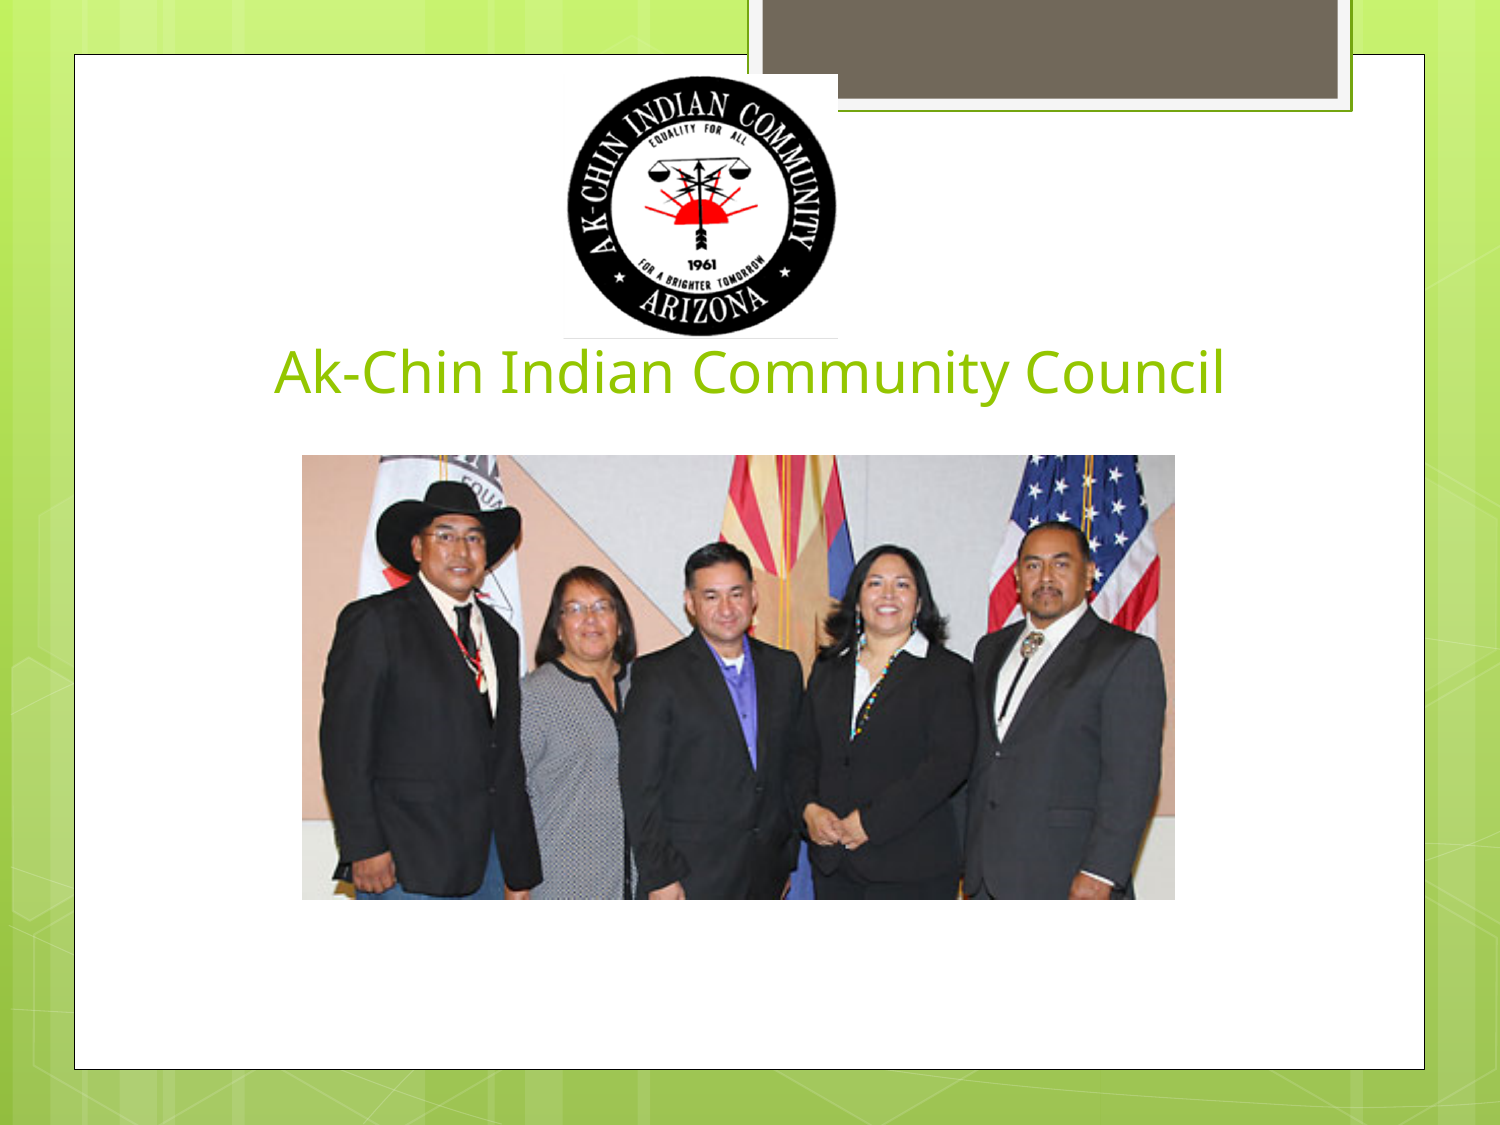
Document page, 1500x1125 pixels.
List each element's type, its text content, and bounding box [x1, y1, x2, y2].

title Ak-Chin Indian Community Council [206, 249, 1296, 413]
picture [562, 74, 838, 340]
picture [302, 455, 1176, 901]
